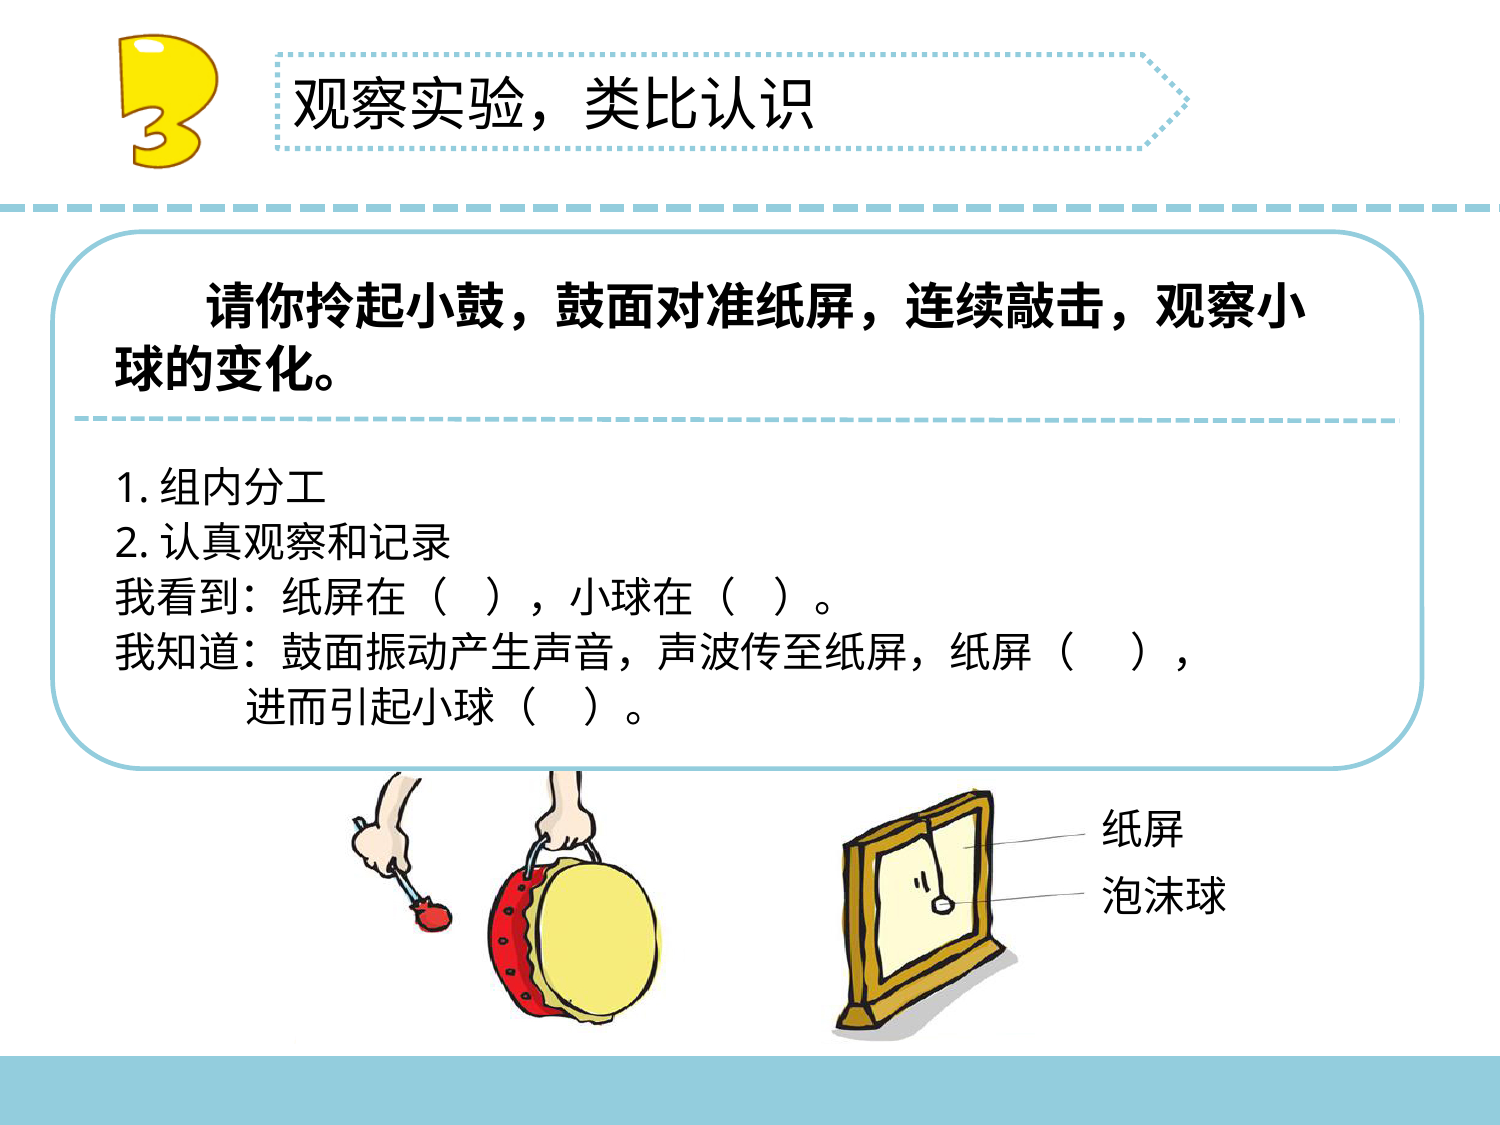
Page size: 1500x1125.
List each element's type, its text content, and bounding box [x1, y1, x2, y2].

picture [111, 30, 222, 179]
text_box [0, 1056, 1500, 1125]
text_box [52, 231, 1423, 1045]
text_box 观察实验，类比认识 [275, 52, 1192, 151]
